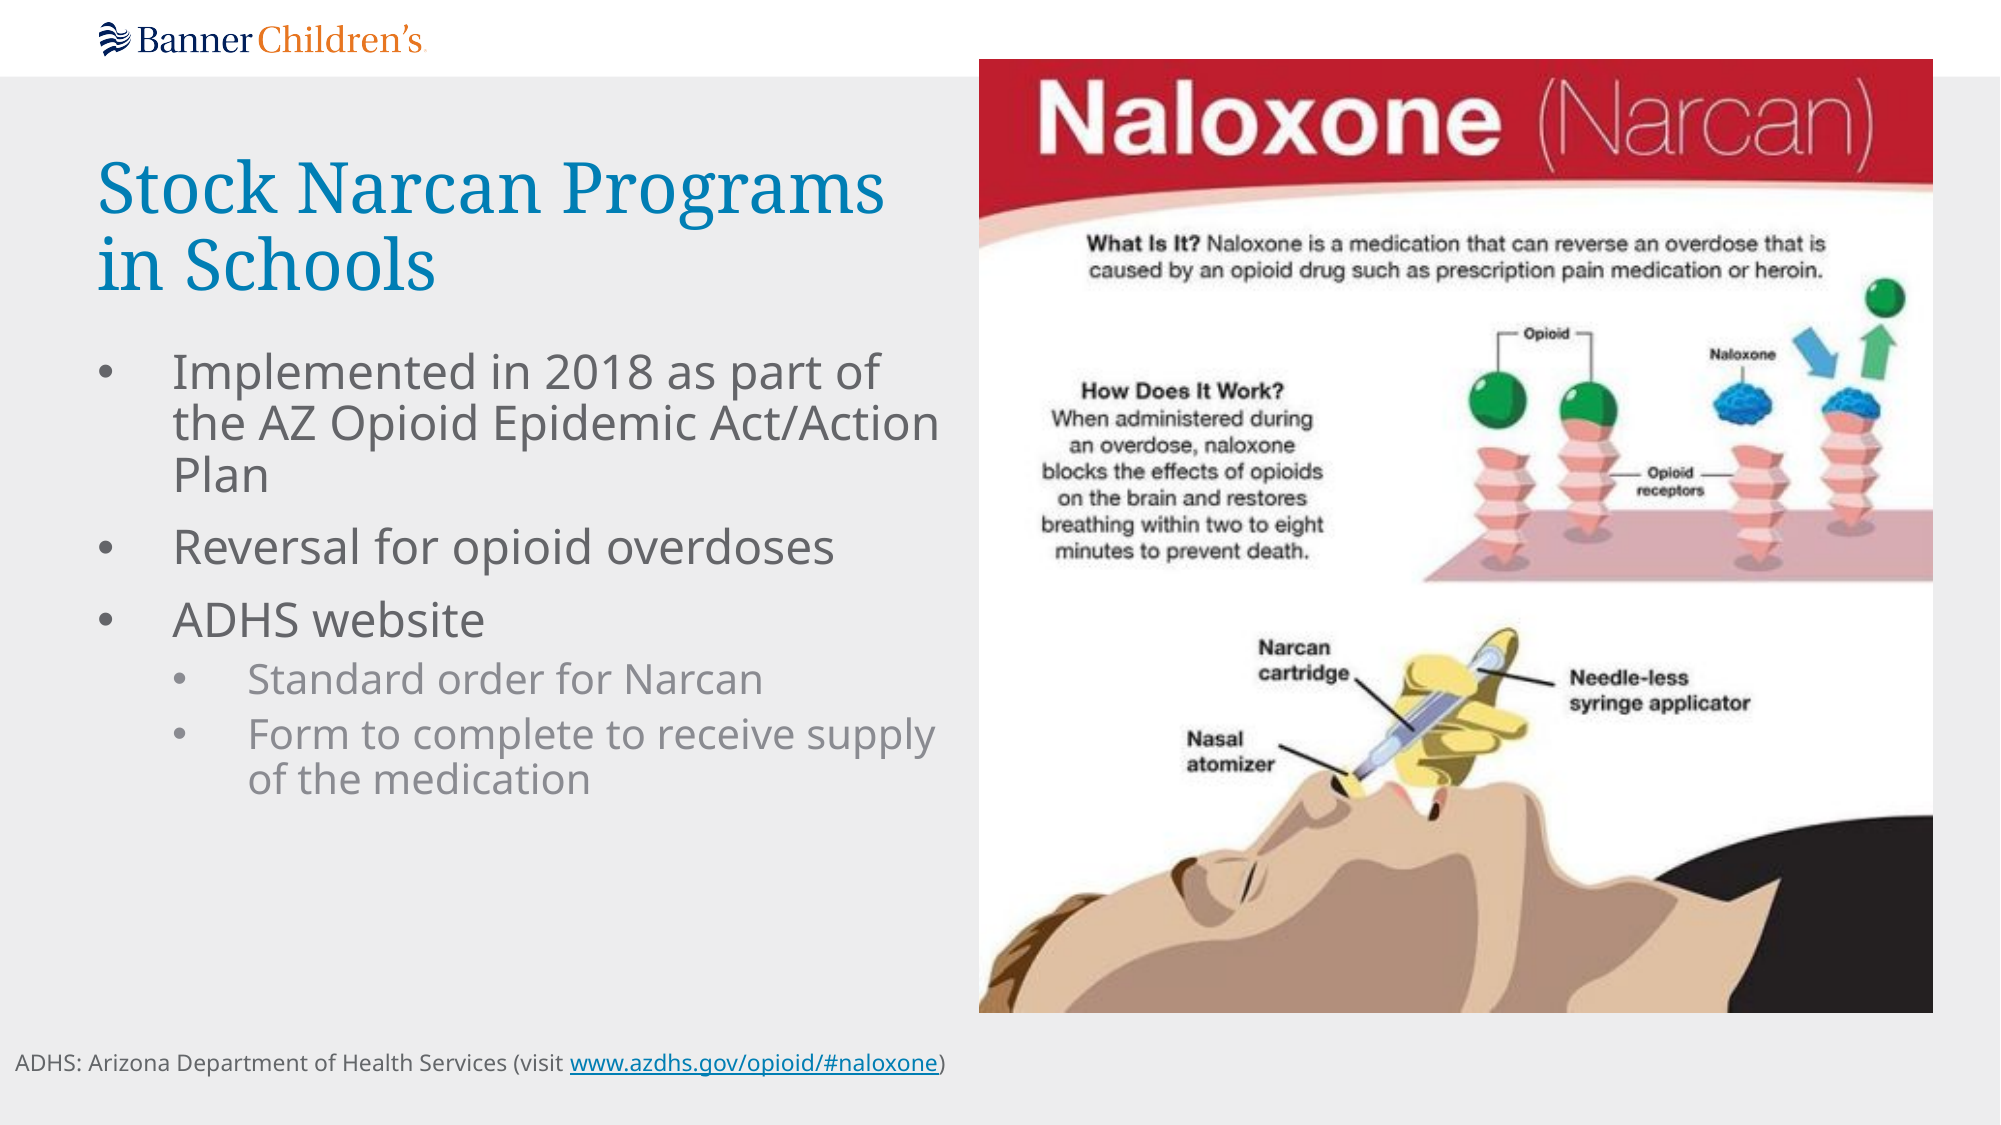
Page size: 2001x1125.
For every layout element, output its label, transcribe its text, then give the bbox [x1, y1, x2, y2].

picture [99, 22, 427, 57]
picture [979, 59, 1933, 1013]
title Stock Narcan Programs in Schools [82, 145, 979, 315]
list Implemented in 2018 as part of the AZ Opioid Epidemic Act/Action Plan Reversal for opioid overdoses ADHS website Standard order for Narcan Form to complete to receive supply of the medication [82, 340, 980, 1040]
text_box ADHS: Arizona Department of Health Services (visit www.azdhs.gov/opioid/#naloxone) [0, 1040, 1656, 1087]
